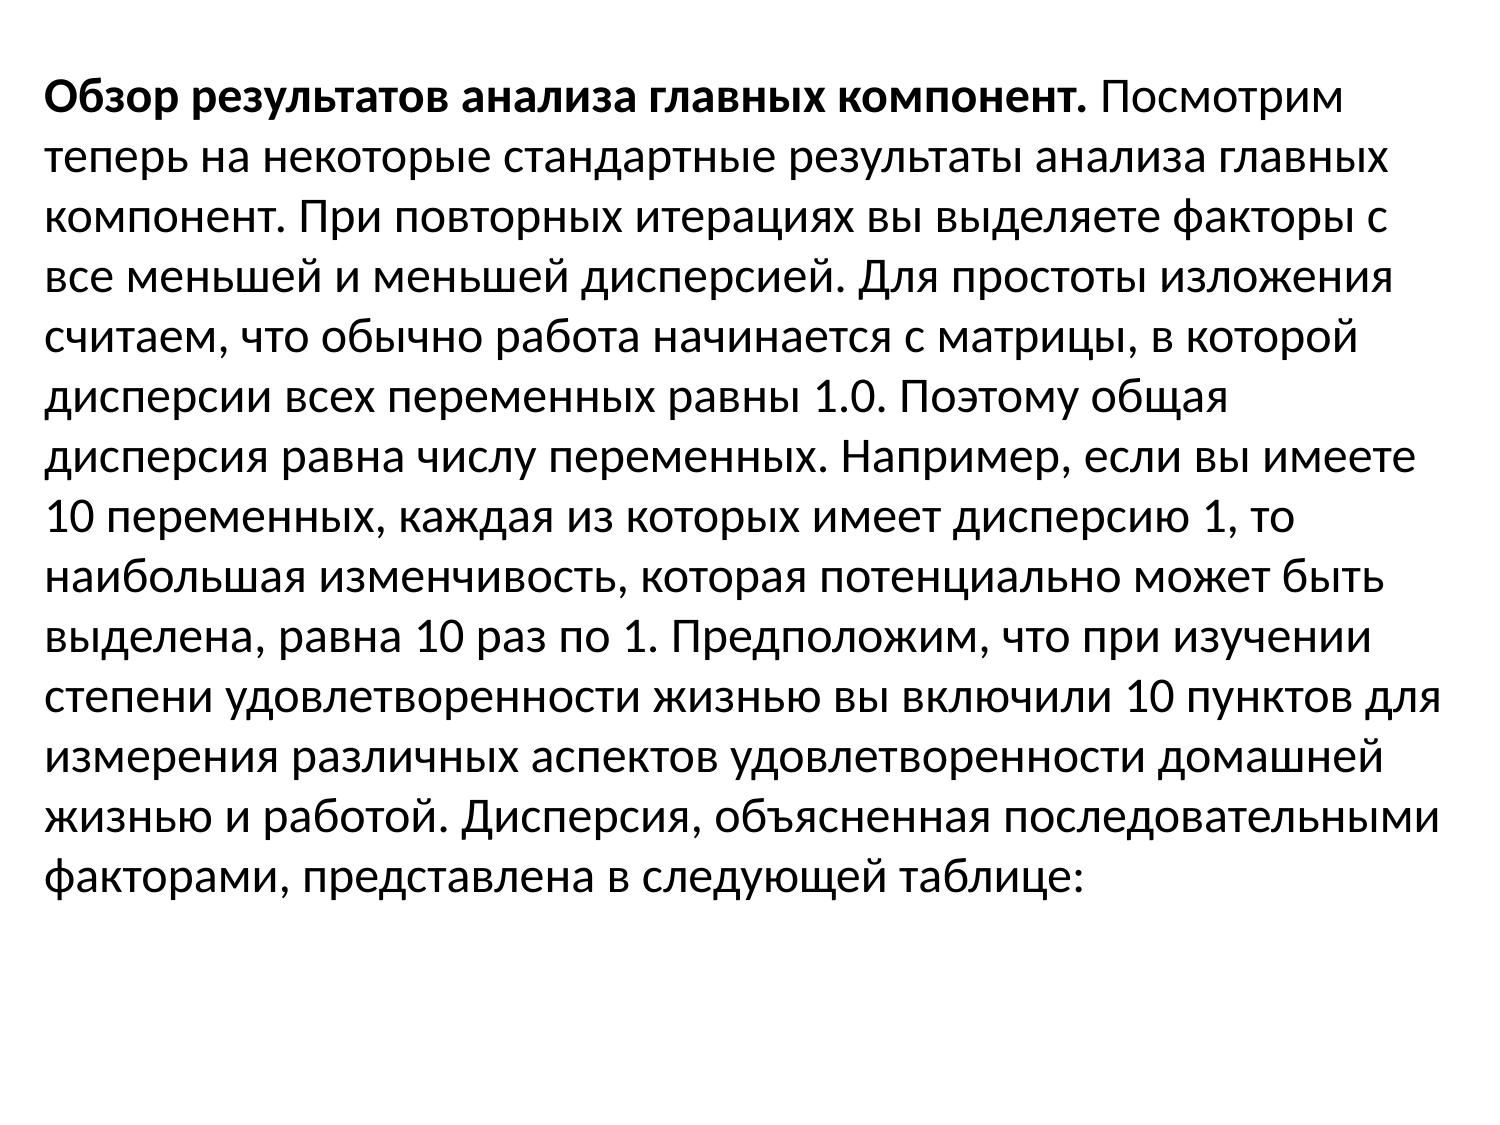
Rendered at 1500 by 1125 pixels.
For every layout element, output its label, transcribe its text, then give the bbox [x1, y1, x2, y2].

text_box Обзор результатов анализа главных компонент. Посмотрим теперь на некоторые стандартные результаты анализа главных компонент. При повторных итерациях вы выделяете факторы с все меньшей и меньшей дисперсией. Для простоты изложения считаем, что обычно работа начинается с матрицы, в которой дисперсии всех переменных равны 1.0. Поэтому общая дисперсия равна числу переменных. Например, если вы имеете 10 переменных, каждая из которых имеет дисперсию 1, то наибольшая изменчивость, которая потенциально может быть выделена, равна 10 раз по 1. Предположим, что при изучении степени удовлетворенности жизнью вы включили 10 пунктов для измерения различных аспектов удовлетворенности домашней жизнью и работой. Дисперсия, объясненная последовательными факторами, представлена в следующей таблице: [29, 55, 1459, 910]
